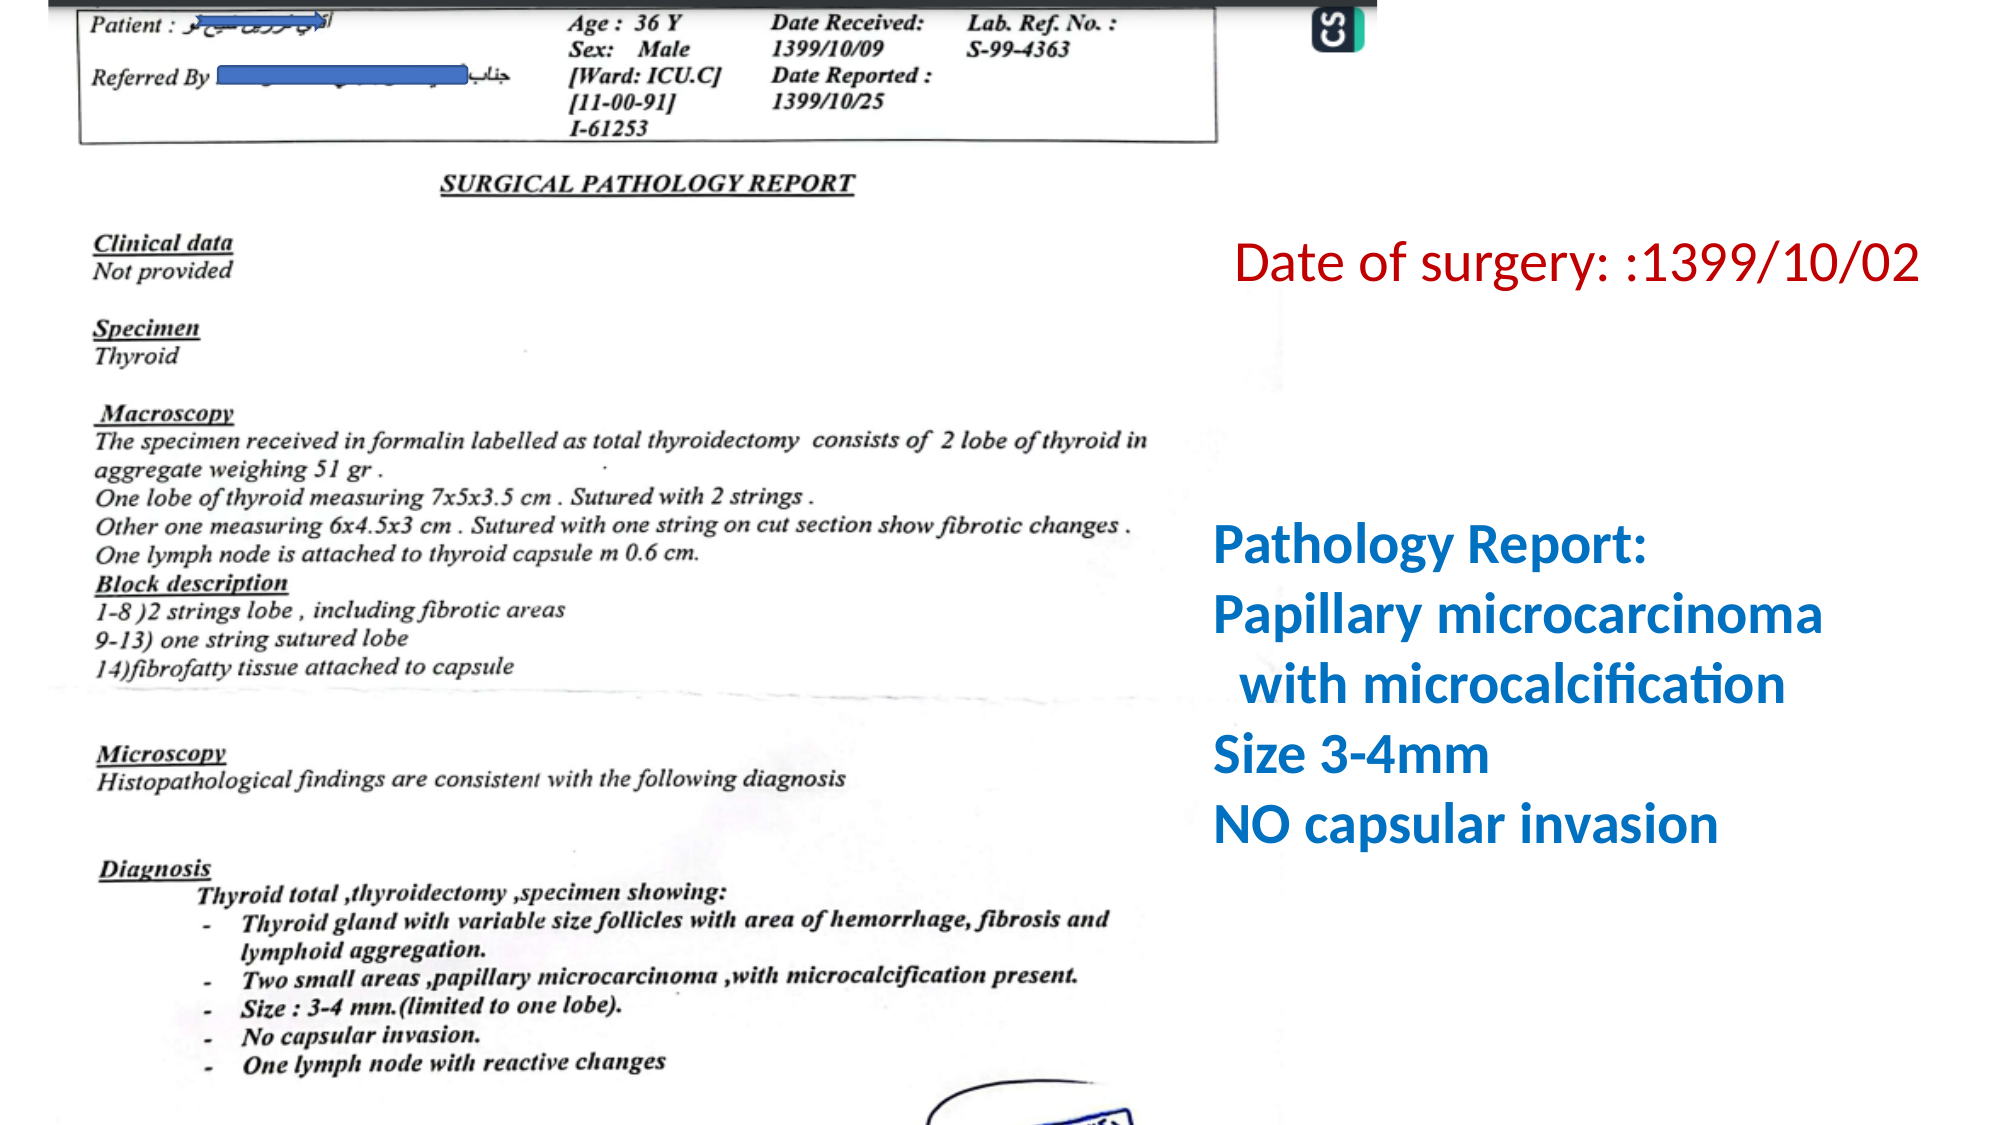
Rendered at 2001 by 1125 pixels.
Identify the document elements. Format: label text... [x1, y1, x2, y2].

text_box Date of surgery: :1399/10/02 [1378, 215, 1936, 301]
picture [48, 0, 1378, 1125]
text_box Pathology Report: Papillary microcarcinoma with microcalcification Size 3-4mm NO capsular invasion [1378, 497, 2000, 863]
